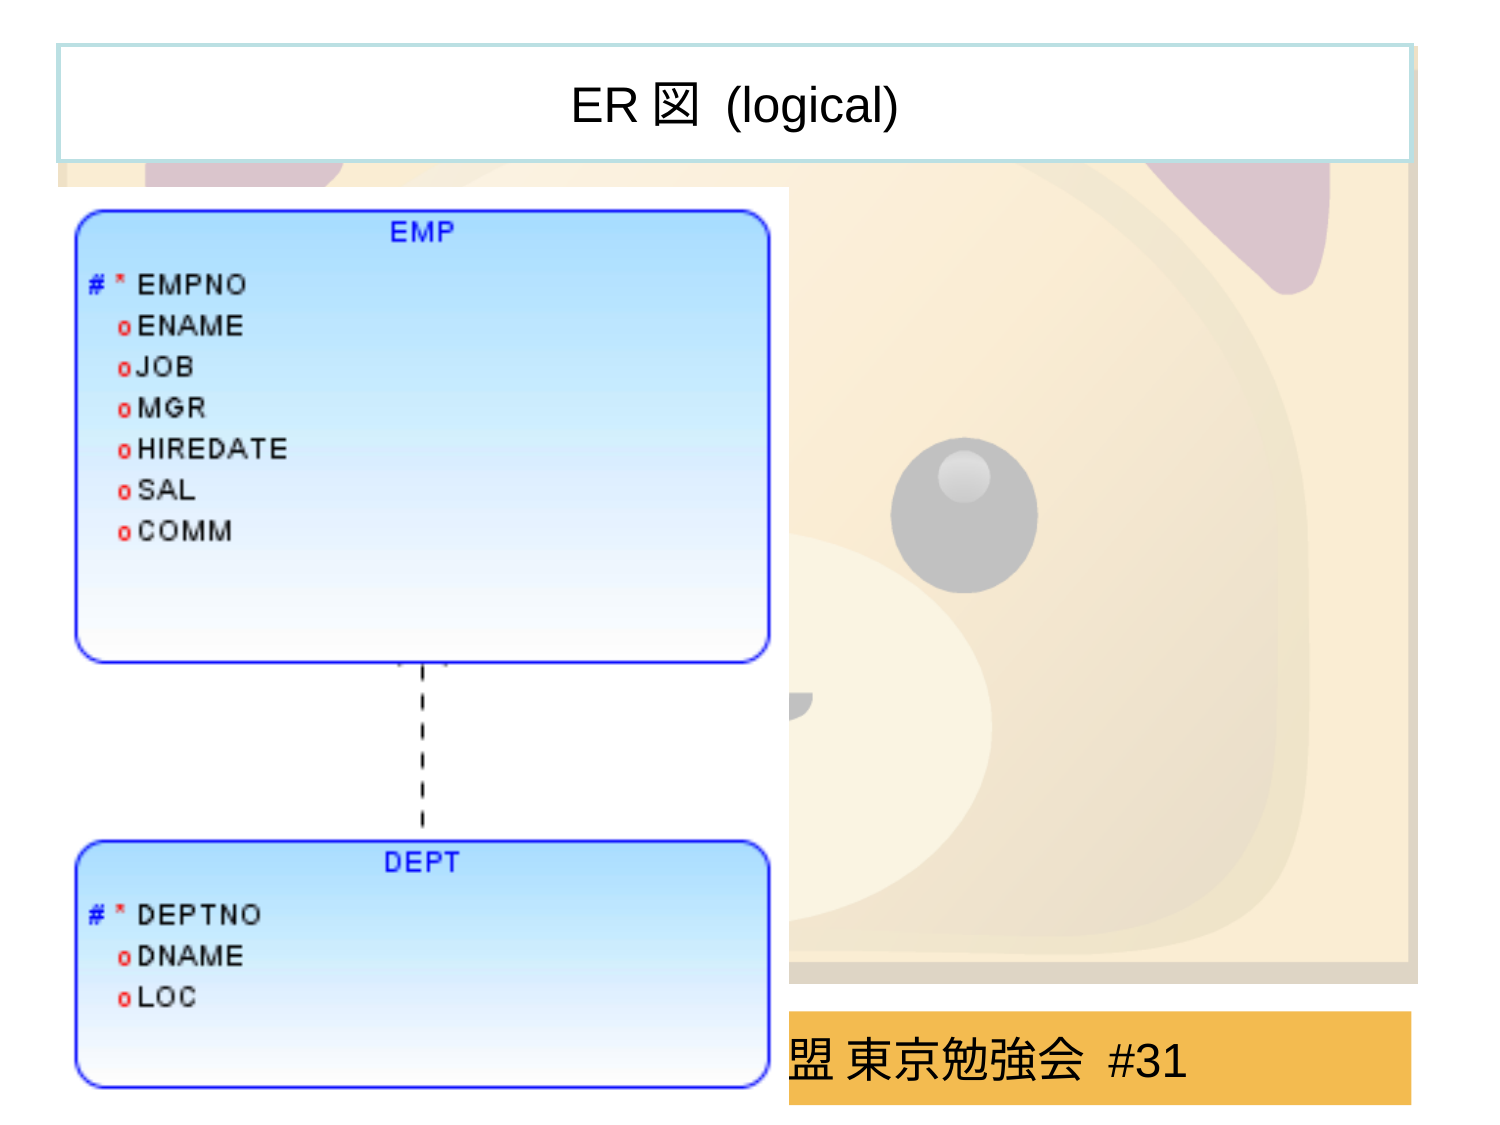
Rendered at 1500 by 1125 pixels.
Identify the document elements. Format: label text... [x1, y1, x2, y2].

title ER図 (logical) [56, 43, 1414, 163]
picture [58, 46, 1418, 1125]
